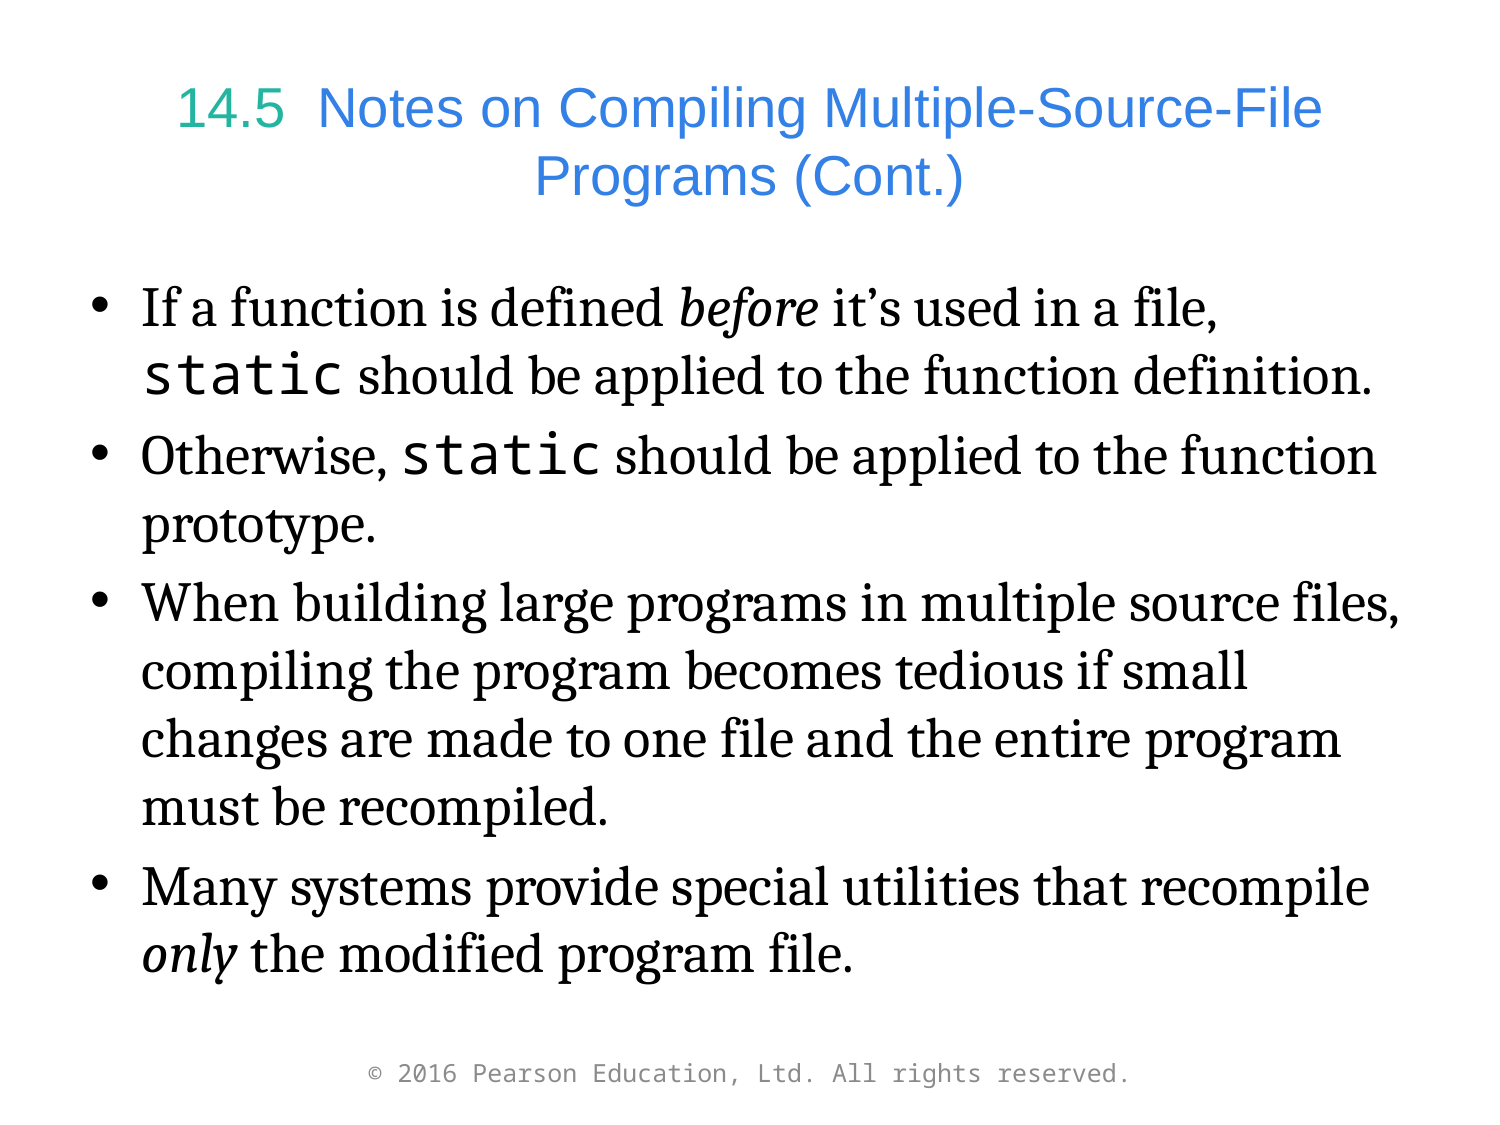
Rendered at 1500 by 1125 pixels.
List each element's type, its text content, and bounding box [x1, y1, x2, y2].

title 14.5 Notes on Compiling Multiple-Source-File Programs (Cont.) [75, 45, 1425, 233]
footer © 2016 Pearson Education, Ltd. All rights reserved. [262, 1042, 1238, 1103]
list If a function is defined before it’s used in a file, static should be applied to the function definition. Otherwise, static should be applied to the function prototype. When building large programs in multiple source files, compiling the program becomes tedious if small changes are made to one file and the entire program must be recompiled. Many systems provide special utilities that recompile only the modified program file. [75, 262, 1425, 1005]
